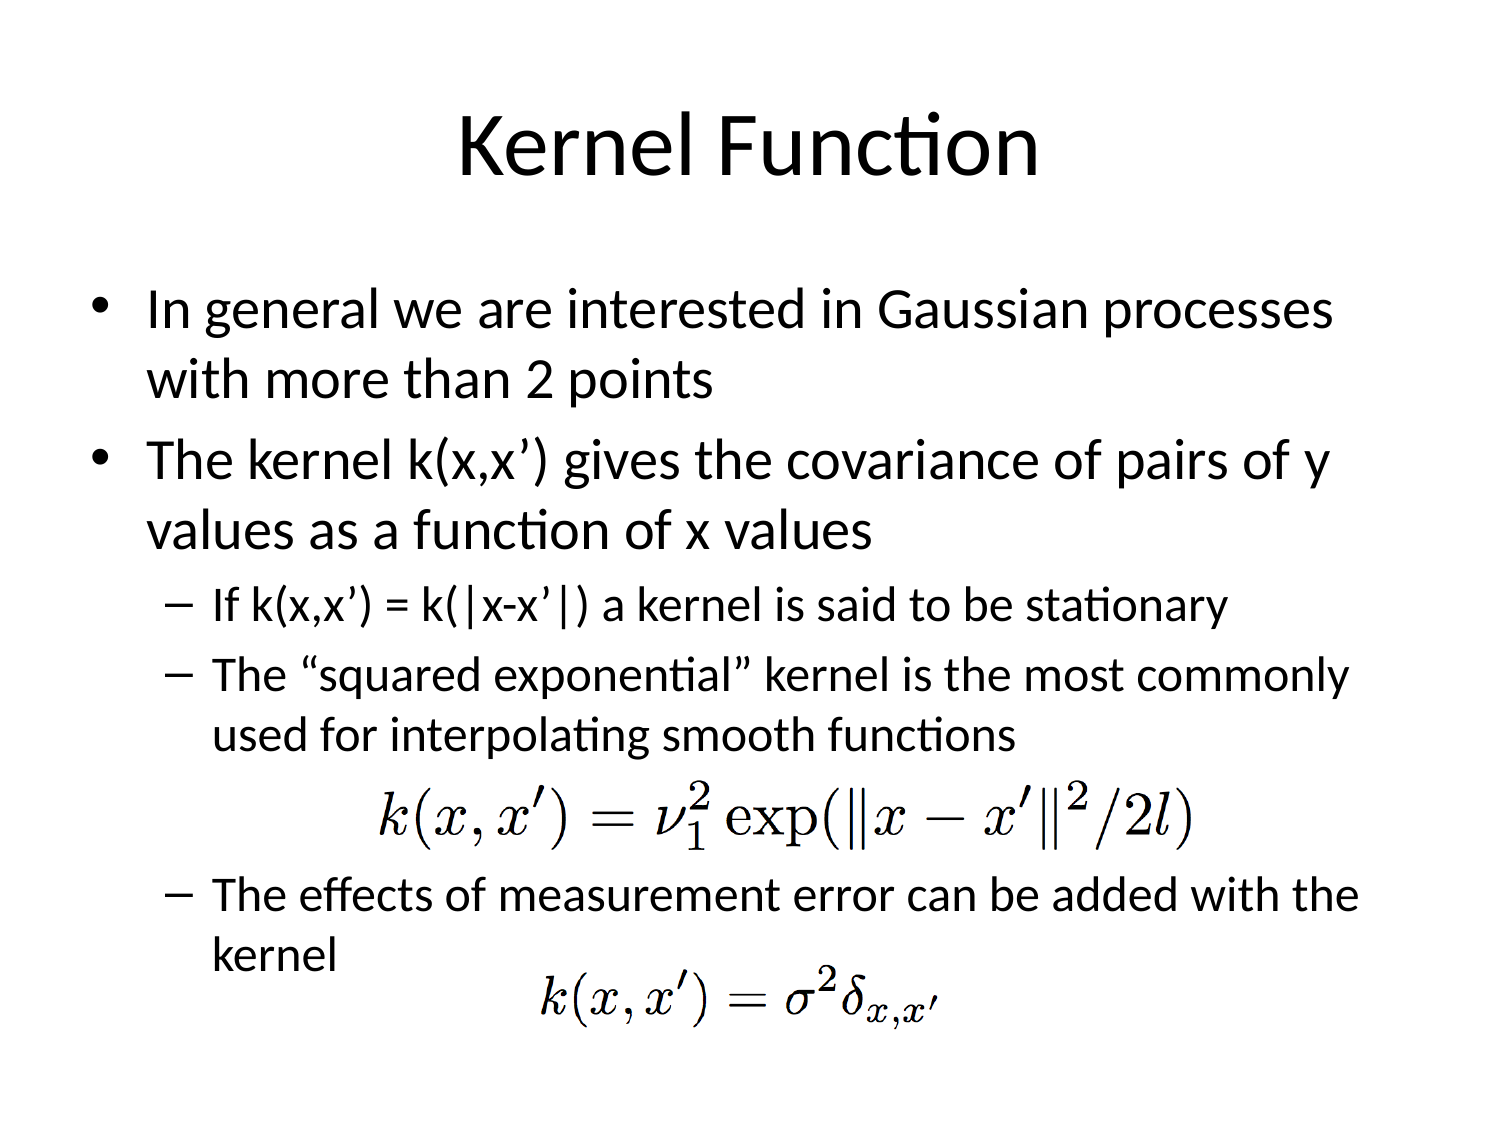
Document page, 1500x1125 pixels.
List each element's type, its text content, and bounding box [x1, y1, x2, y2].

picture [365, 769, 1204, 865]
list In general we are interested in Gaussian processes with more than 2 points The kernel k(x,x’) gives the covariance of pairs of y values as a function of x values If k(x,x’) = k(|x-x’|) a kernel is said to be stationary The “squared exponential” kernel is the most commonly used for interpolating smooth functions The effects of measurement error can be added with the kernel [75, 262, 1425, 1016]
picture [526, 943, 945, 1039]
title Kernel Function [75, 45, 1425, 233]
